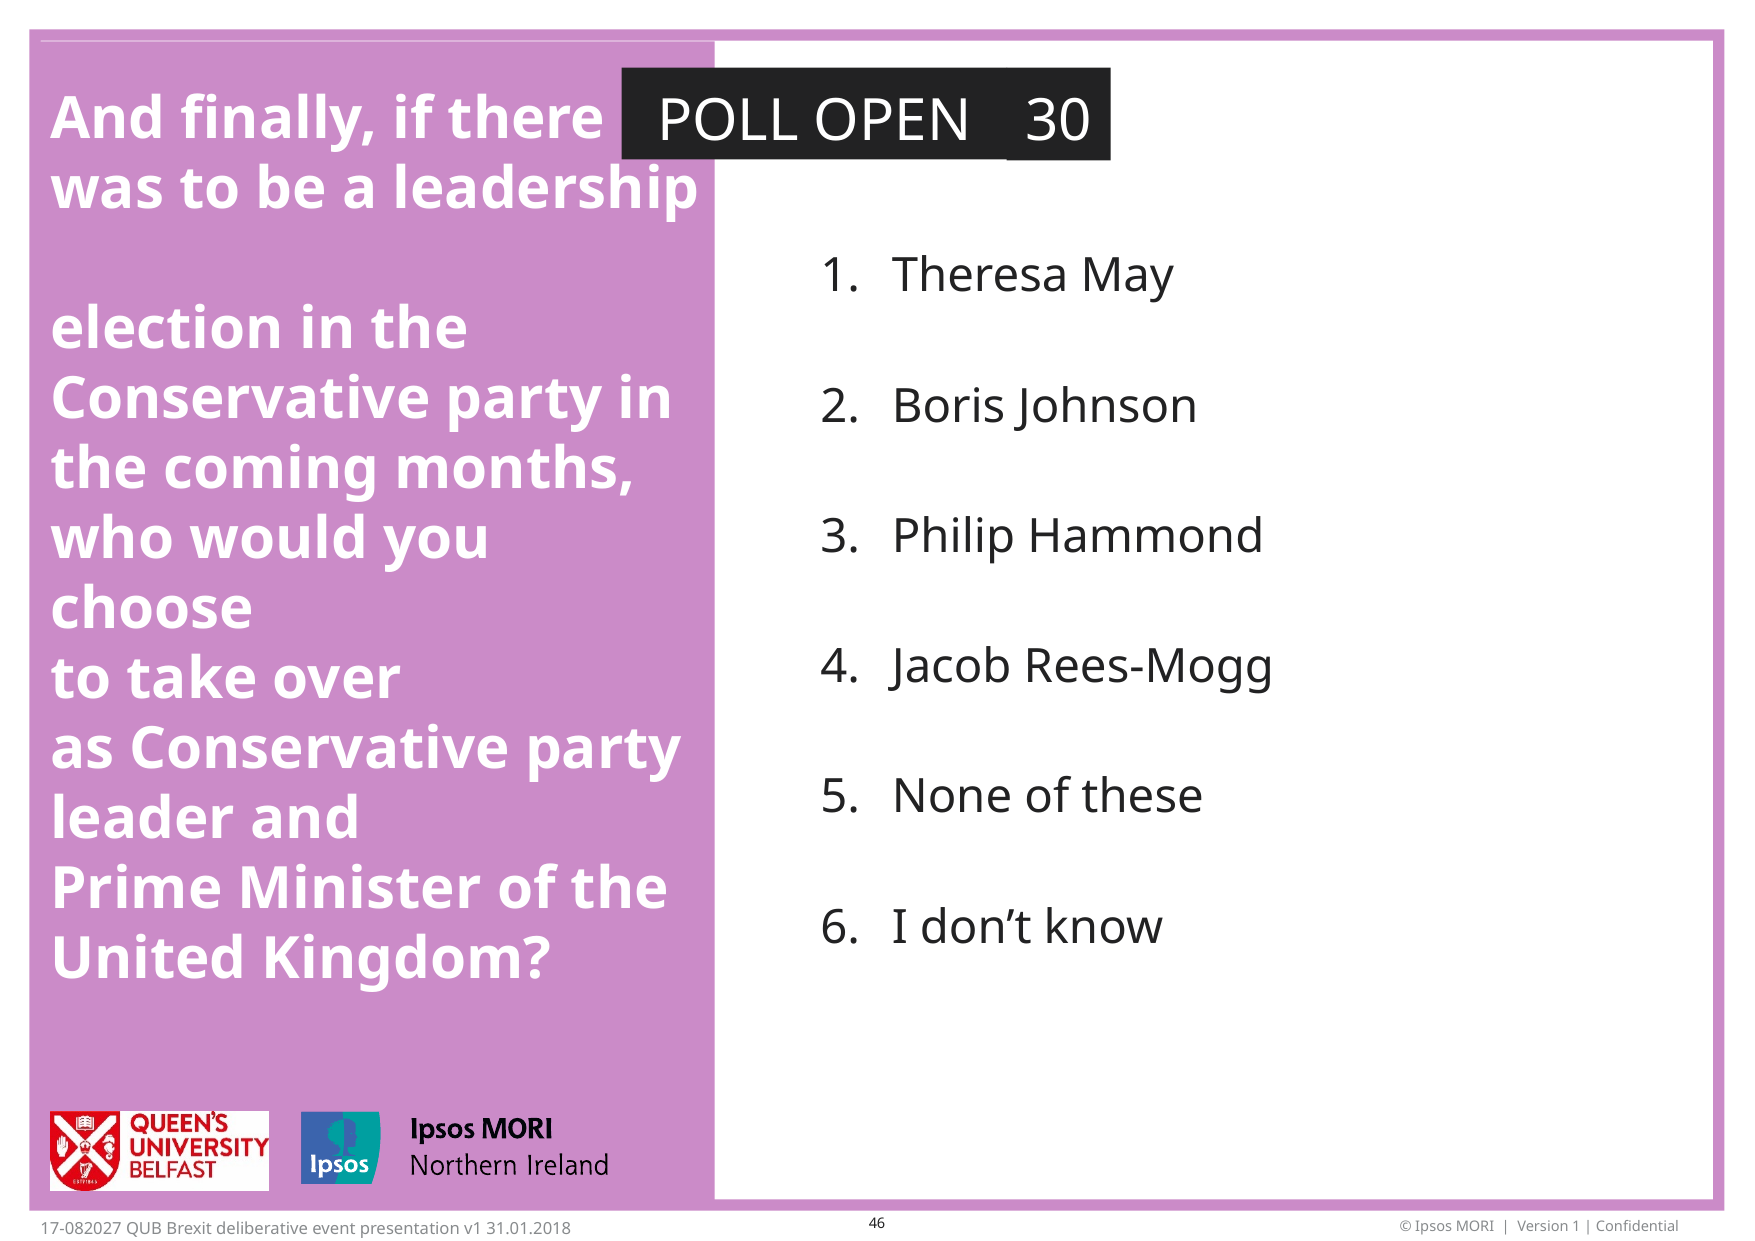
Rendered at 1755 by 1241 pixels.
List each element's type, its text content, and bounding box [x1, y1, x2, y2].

slide_number 46 [847, 1206, 907, 1241]
text_box POLL OPEN [619, 65, 1004, 162]
text_box 30 [1004, 65, 1113, 162]
picture [301, 1111, 608, 1185]
title And finally, if there was to be a leadership election in the Conservative party in the coming months, who would you choose to take over as Conservative party leader and Prime Minister of the United Kingdom? [38, 41, 715, 1207]
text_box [805, 230, 1681, 1013]
picture [49, 1111, 270, 1191]
